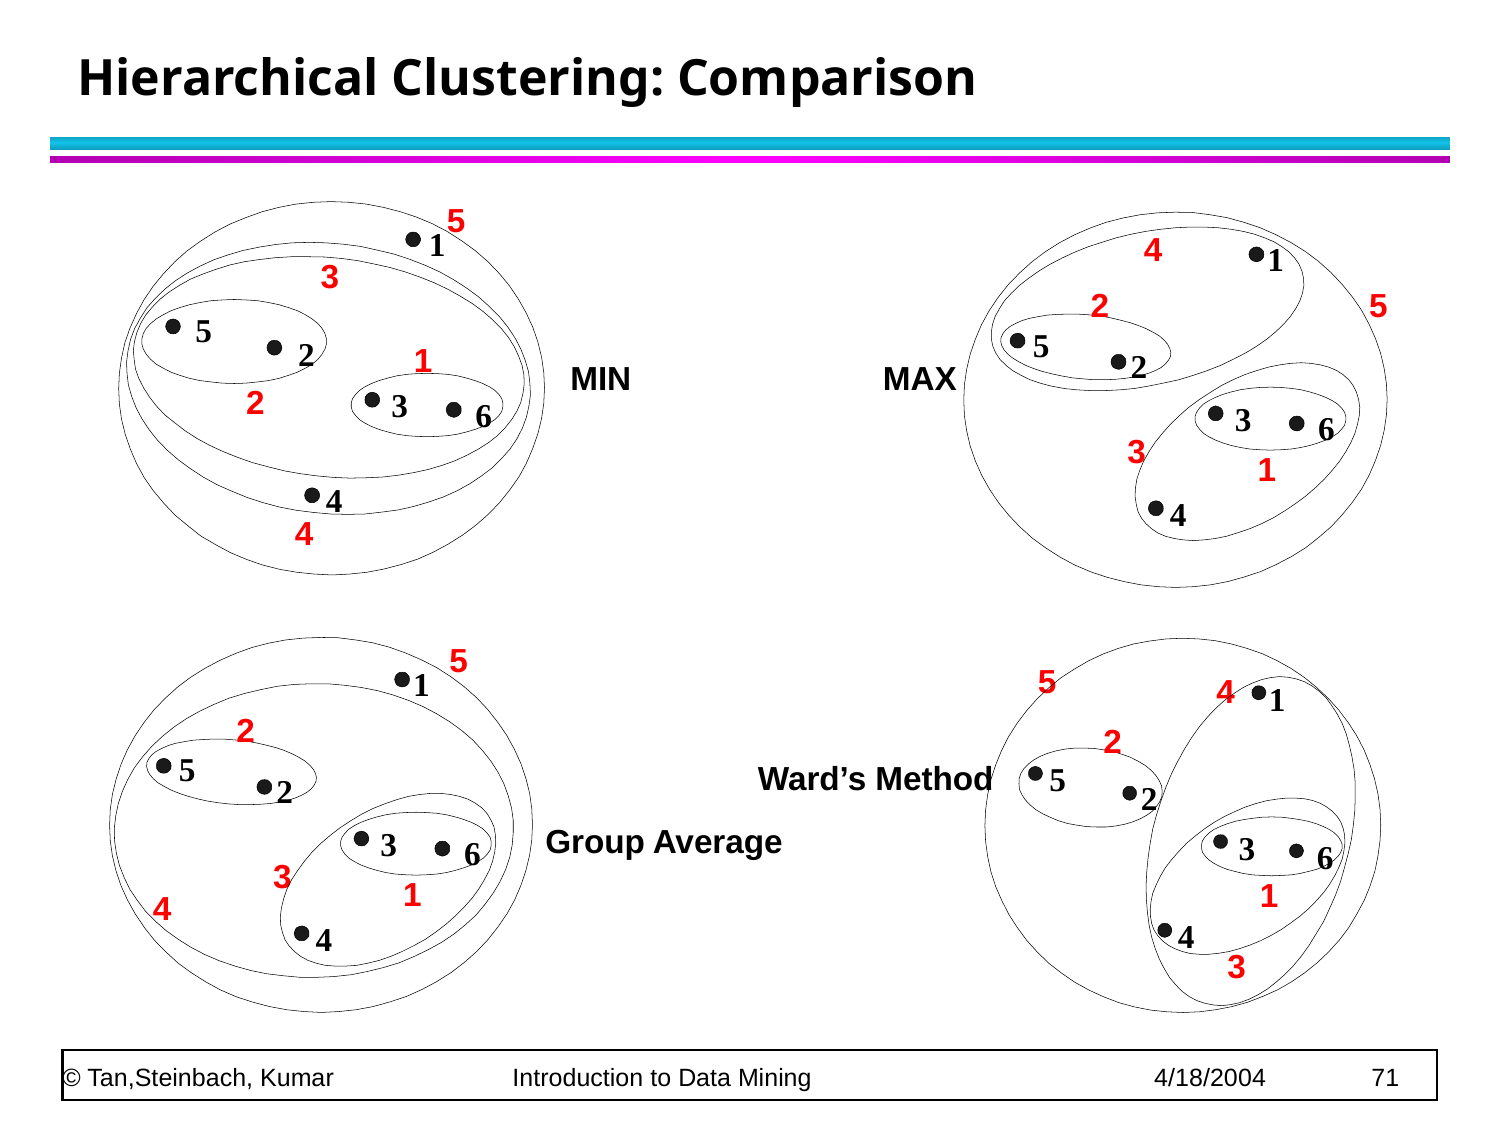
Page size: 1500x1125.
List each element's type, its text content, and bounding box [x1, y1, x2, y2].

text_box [114, 683, 514, 978]
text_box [984, 638, 1381, 1013]
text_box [991, 226, 1305, 391]
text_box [1145, 670, 1356, 1006]
text_box MAX [868, 349, 958, 405]
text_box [963, 211, 1388, 588]
text_box MIN [555, 349, 831, 405]
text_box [118, 199, 545, 576]
title Hierarchical Clustering: Comparison [61, 24, 1422, 113]
text_box Group Average [537, 812, 806, 868]
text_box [109, 637, 533, 1013]
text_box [1127, 362, 1361, 541]
text_box Ward’s Method [743, 749, 979, 805]
